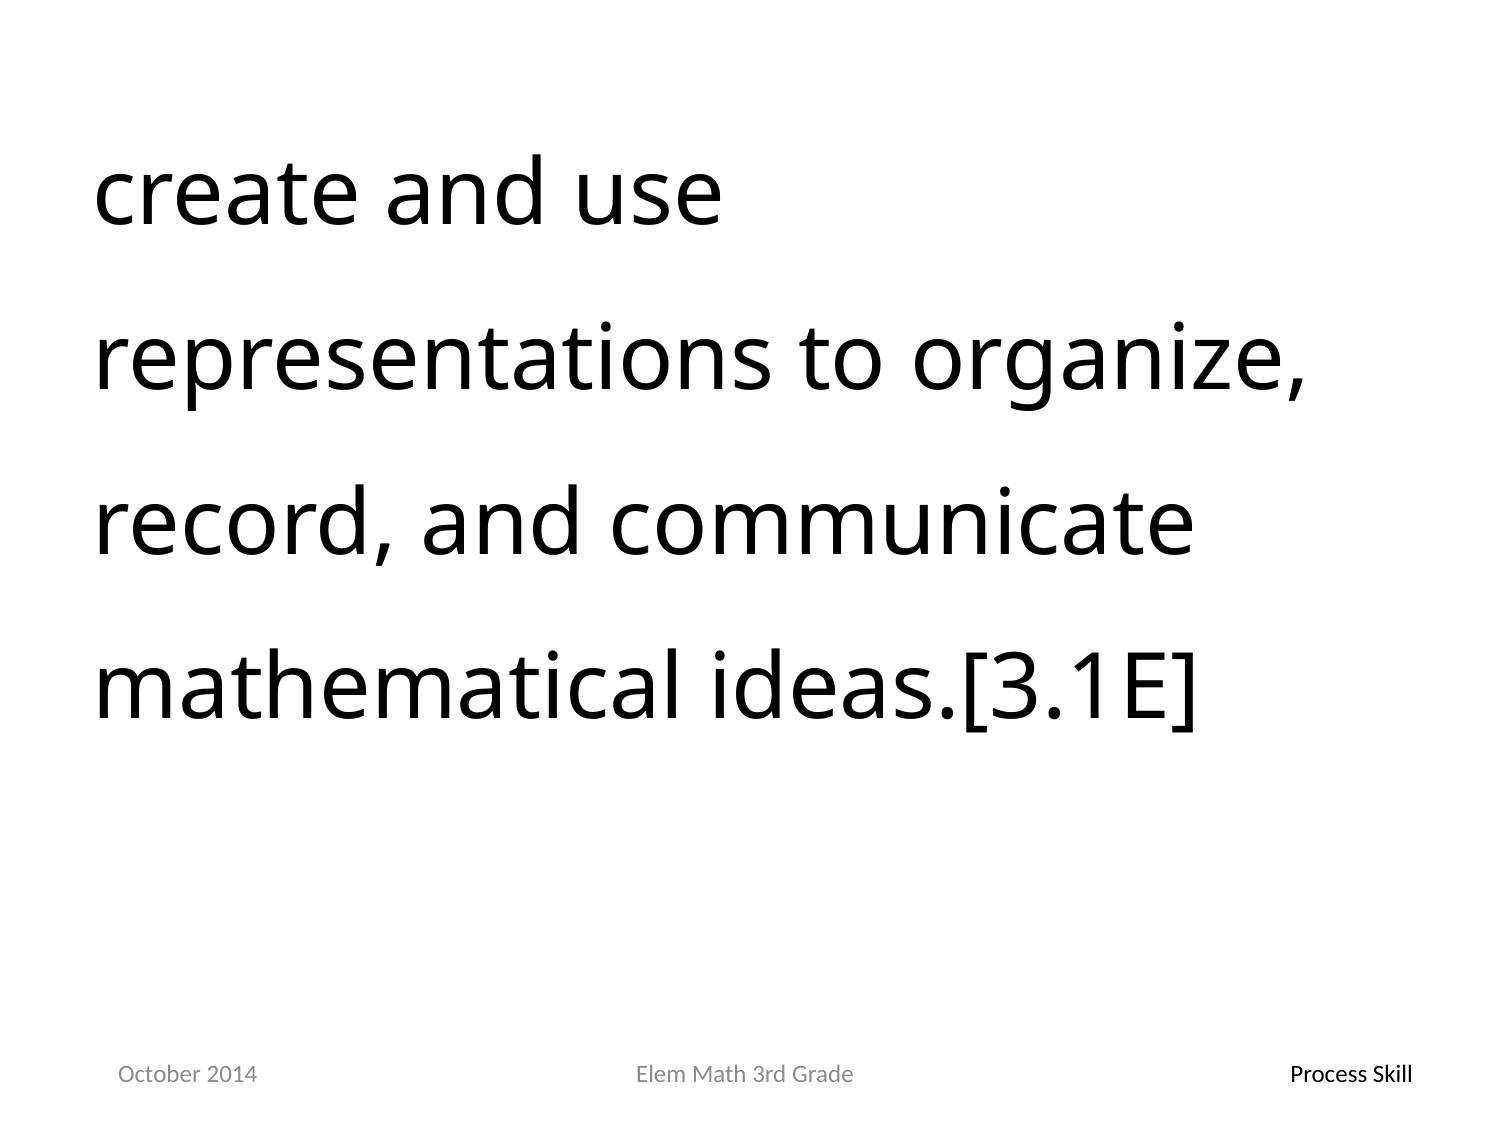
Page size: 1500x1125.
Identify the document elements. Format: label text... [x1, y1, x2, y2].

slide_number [103, 1042, 441, 1103]
subtitle create and use representations to organize, record, and communicate mathematical ideas.[3.1E] [78, 70, 1429, 1014]
footer Elem Math 3rd Grade [492, 1042, 999, 1103]
